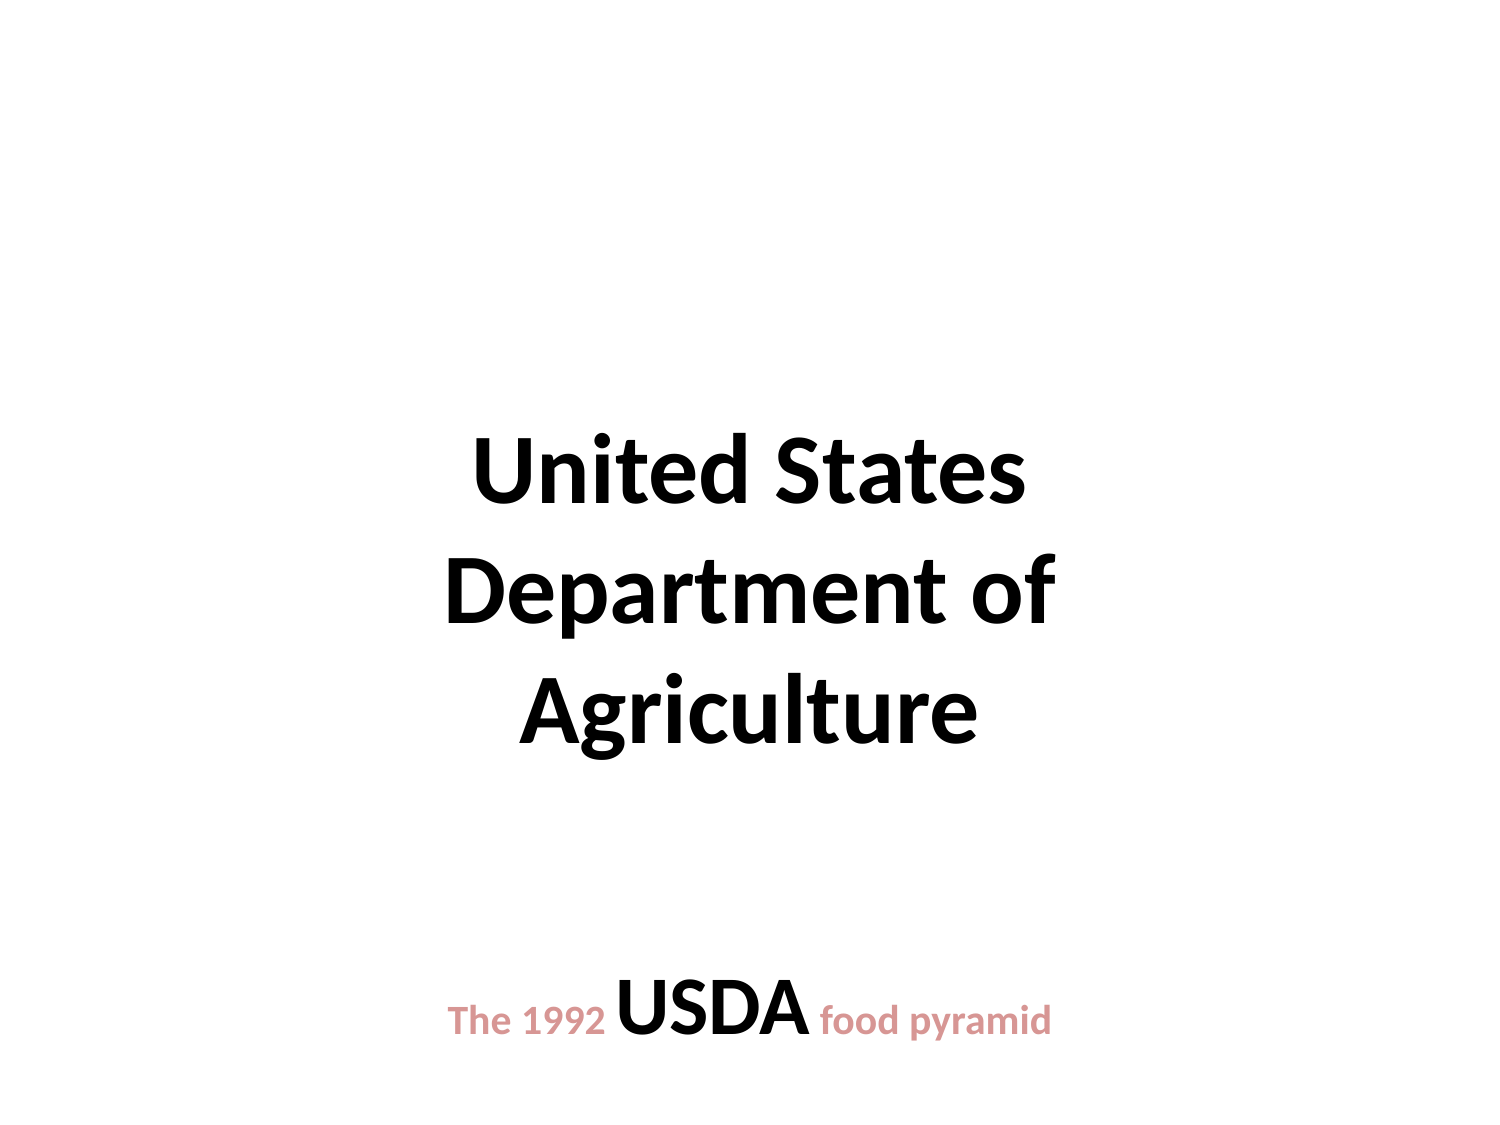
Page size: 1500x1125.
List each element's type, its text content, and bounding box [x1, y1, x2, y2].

text_box The 1992 USDA food pyramid [287, 943, 1213, 1059]
text_box United States Department of Agriculture [287, 396, 1213, 771]
